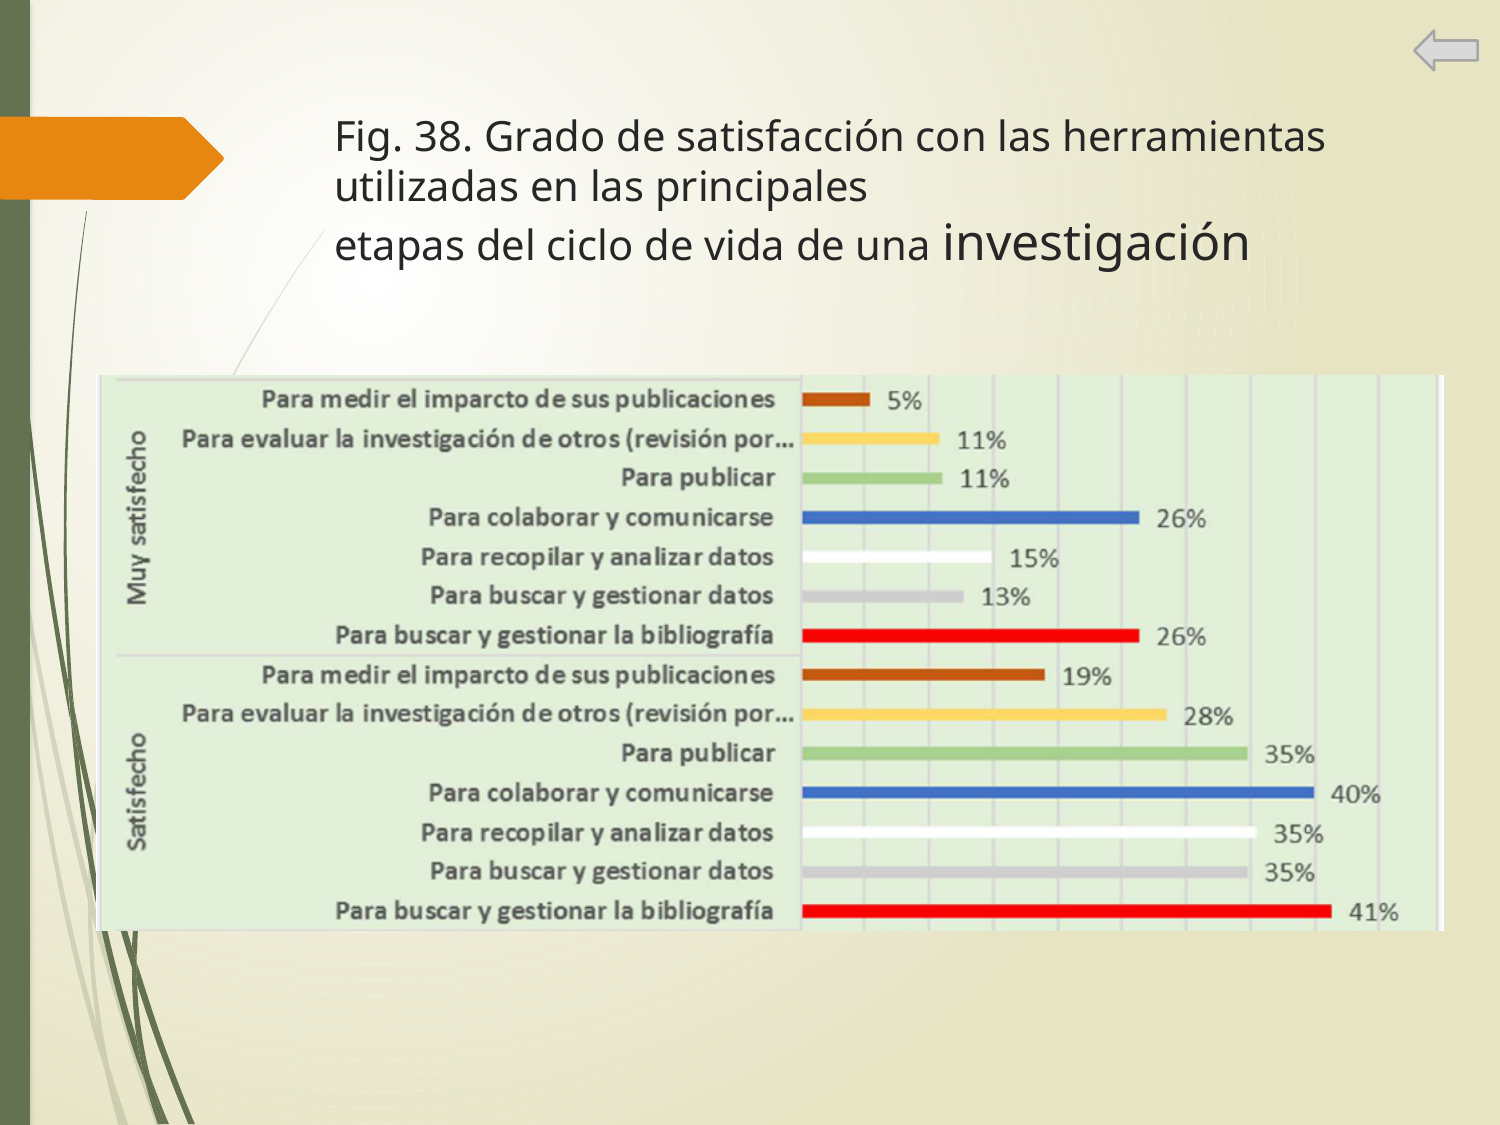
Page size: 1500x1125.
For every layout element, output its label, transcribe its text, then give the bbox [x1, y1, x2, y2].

picture [96, 375, 1444, 932]
text_box [1413, 29, 1479, 72]
title Fig. 38. Grado de satisfacción con las herramientas utilizadas en las principales etapas del ciclo de vida de una investigación [319, 102, 1400, 313]
